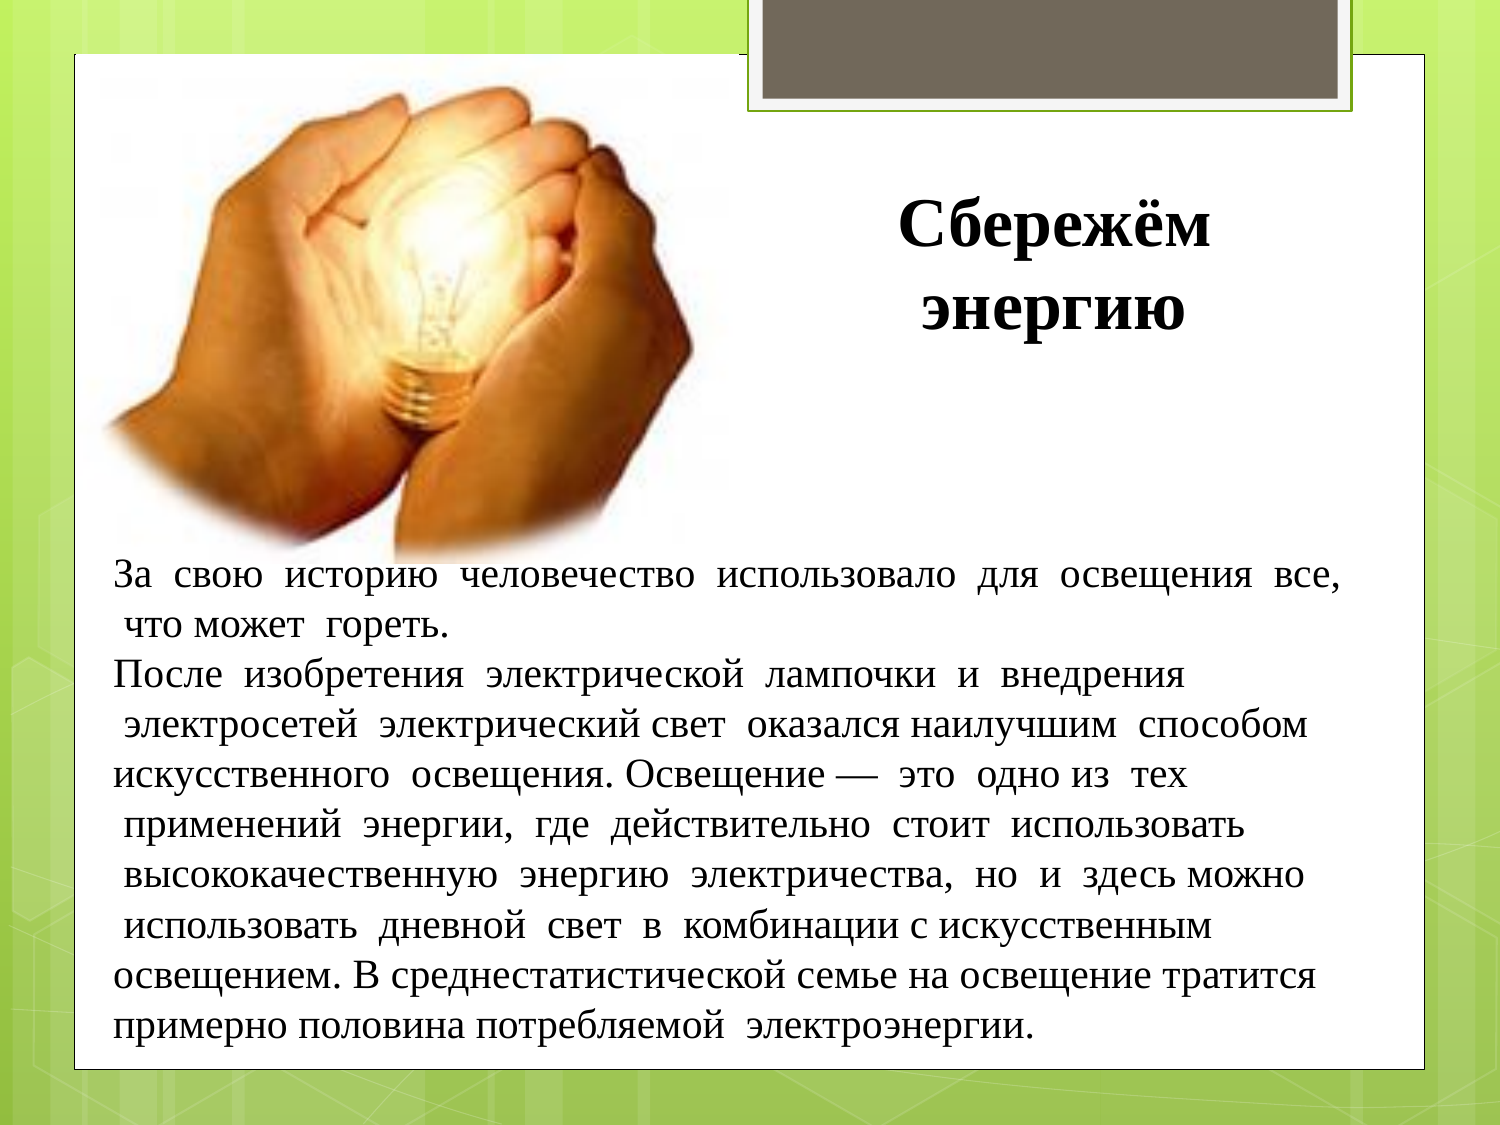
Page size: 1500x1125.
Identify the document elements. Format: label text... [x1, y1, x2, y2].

text_box За свою историю человечество использовало для освещения все, что может гореть. После изобретения электрической лампочки и внедрения электросетей электрический свет оказался наилучшим способом искусственного освещения. Освещение — это одно из тех применений энергии, где действительно стоит использовать высококачественную энергию электричества, но и здесь можно использовать дневной свет в комбинации с искусственным освещением. В среднестатистической семье на освещение тратится примерно половина потребляемой электроэнергии. [98, 538, 1398, 1054]
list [76, 54, 739, 564]
title Сбережём энергию [785, 168, 1324, 445]
